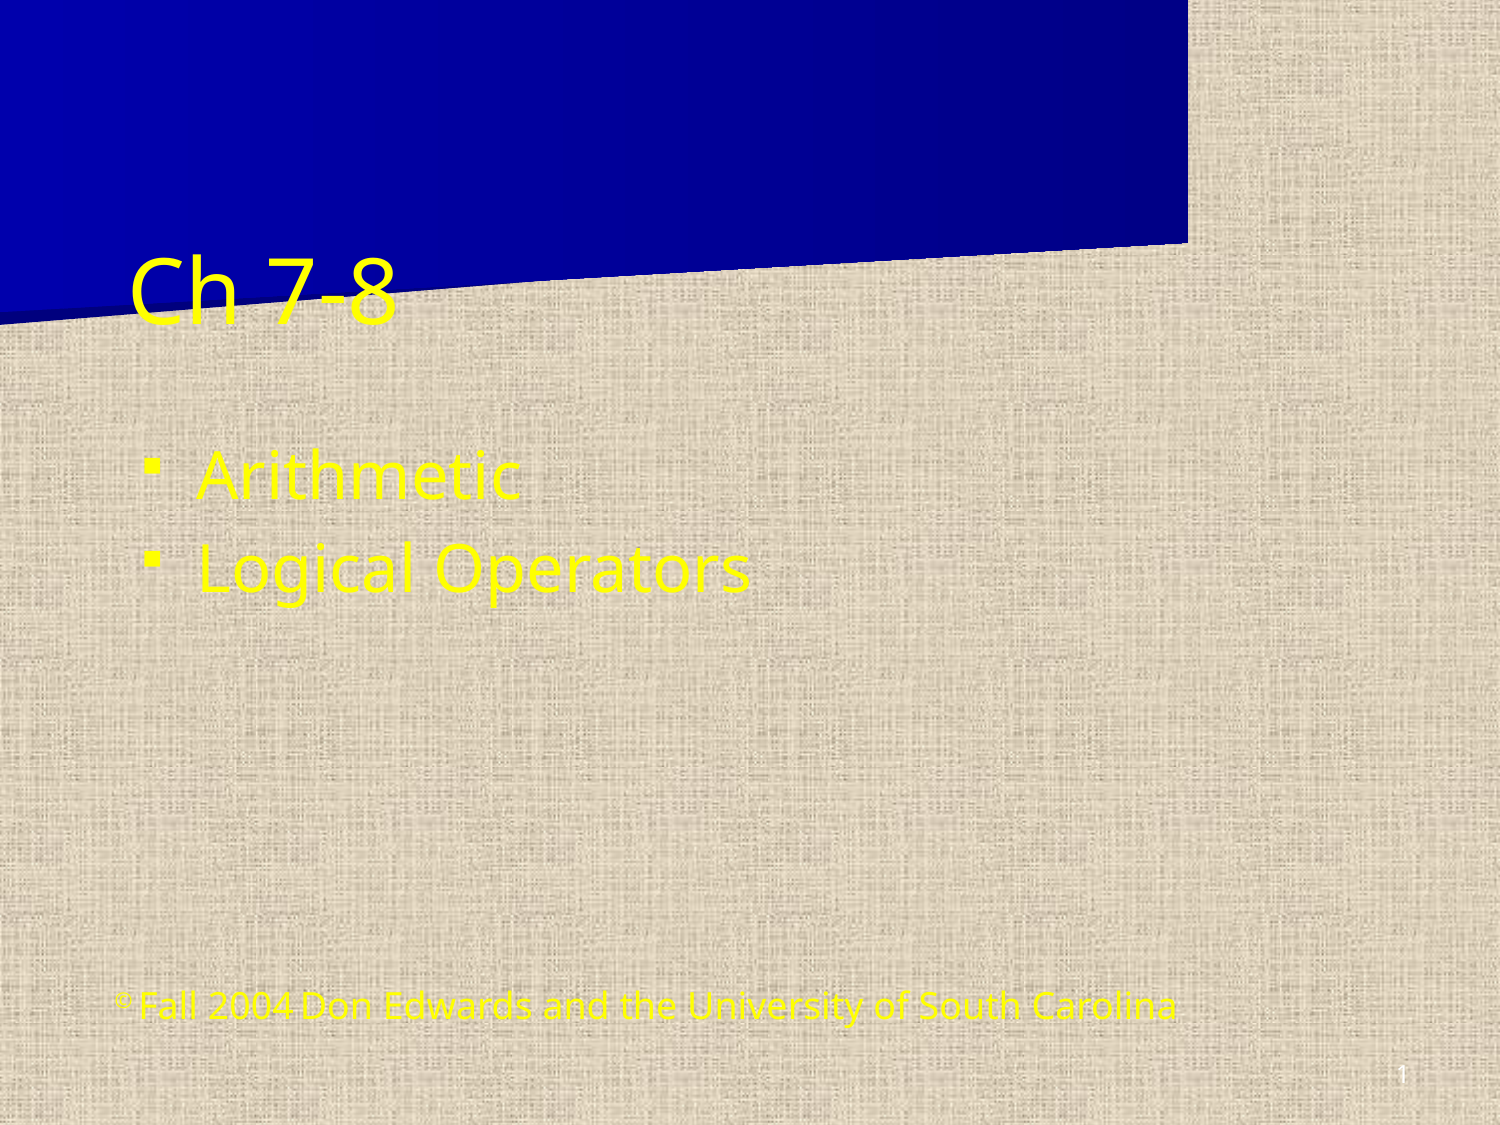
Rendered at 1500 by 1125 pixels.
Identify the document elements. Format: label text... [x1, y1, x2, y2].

text_box © Fall 2004 Don Edwards and the University of South Carolina [99, 974, 1388, 1035]
slide_number 1 [1074, 1024, 1426, 1101]
picture [0, 0, 1500, 1125]
title Ch 7-8 [112, 174, 1413, 401]
list Arithmetic Logical Operators [124, 424, 1426, 838]
